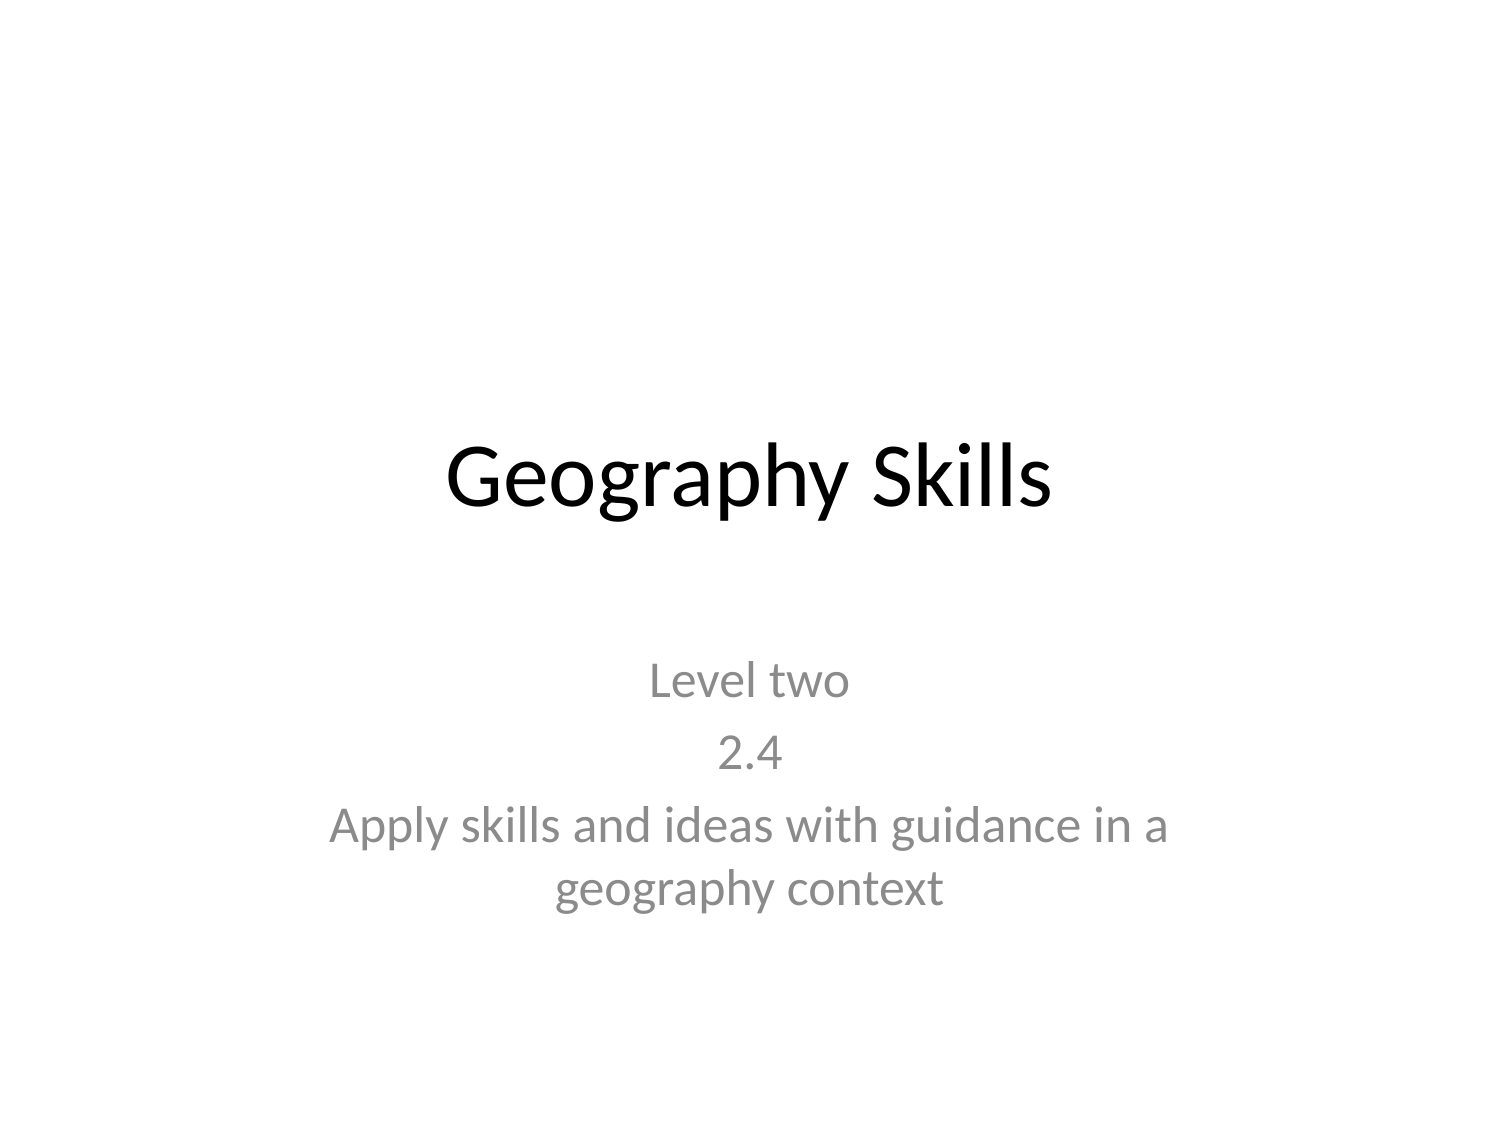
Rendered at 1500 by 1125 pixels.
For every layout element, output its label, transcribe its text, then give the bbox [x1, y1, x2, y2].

title Geography Skills [112, 349, 1388, 591]
subtitle Level two 2.4 Apply skills and ideas with guidance in a geography context [225, 637, 1275, 925]
